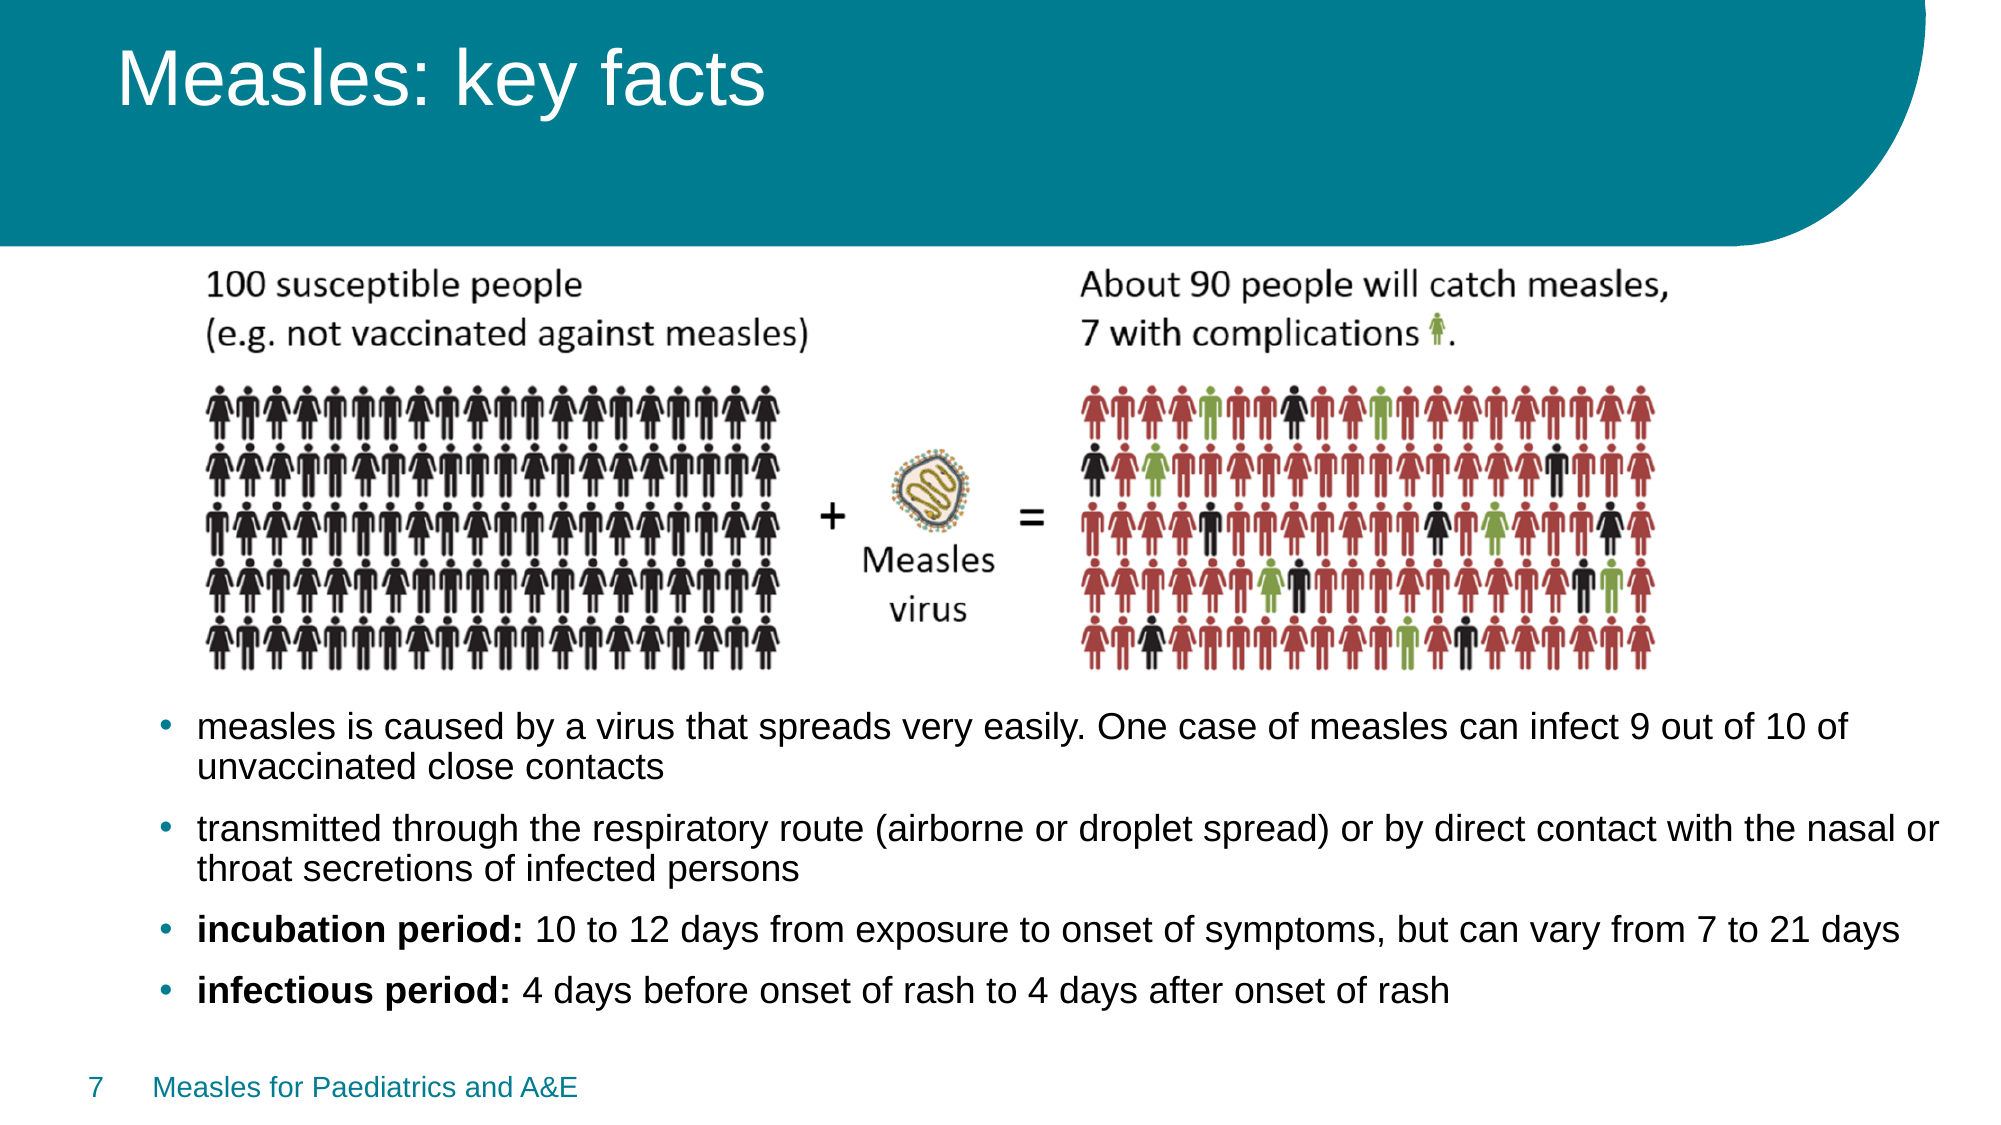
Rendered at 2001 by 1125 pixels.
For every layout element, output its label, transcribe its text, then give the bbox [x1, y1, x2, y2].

picture [191, 253, 1677, 687]
footer Measles for Paediatrics and A&E [137, 1056, 1780, 1116]
list measles is caused by a virus that spreads very easily. One case of measles can infect 9 out of 10 of unvaccinated close contacts transmitted through the respiratory route (airborne or droplet spread) or by direct contact with the nasal or throat secretions of infected persons incubation period: 10 to 12 days from exposure to onset of symptoms, but can vary from 7 to 21 days infectious period: 4 days before onset of rash to 4 days after onset of rash [144, 699, 1970, 1125]
title Measles: key facts [101, 29, 1747, 189]
slide_number 7 [21, 1056, 120, 1117]
